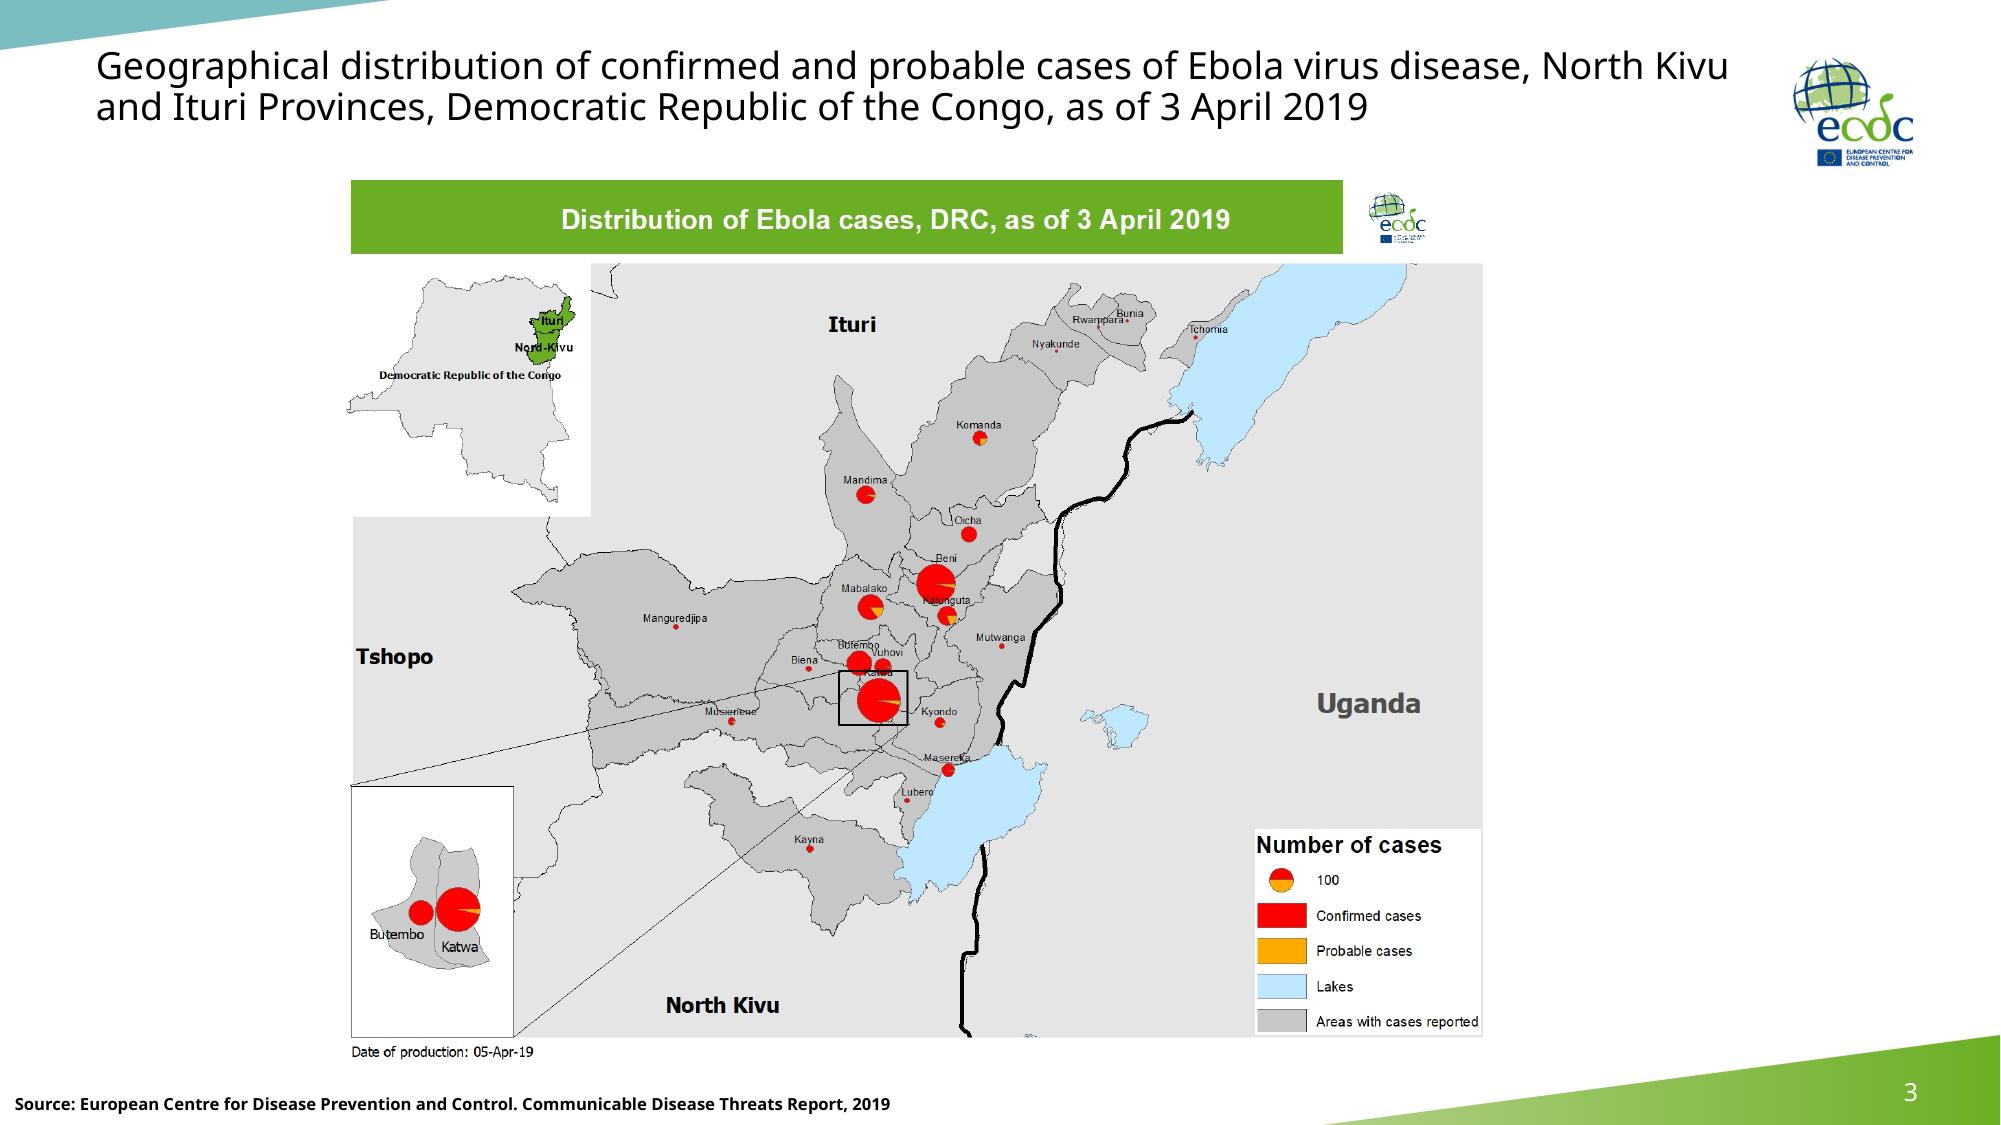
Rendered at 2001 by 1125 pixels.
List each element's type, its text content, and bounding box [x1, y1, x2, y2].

slide_number 3 [1483, 1062, 1934, 1123]
title Geographical distribution of confirmed and probable cases of Ebola virus disease, North Kivu and Ituri Provinces, Democratic Republic of the Congo, as of 3 April 2019 [80, 32, 1780, 189]
picture [0, 0, 2001, 1125]
